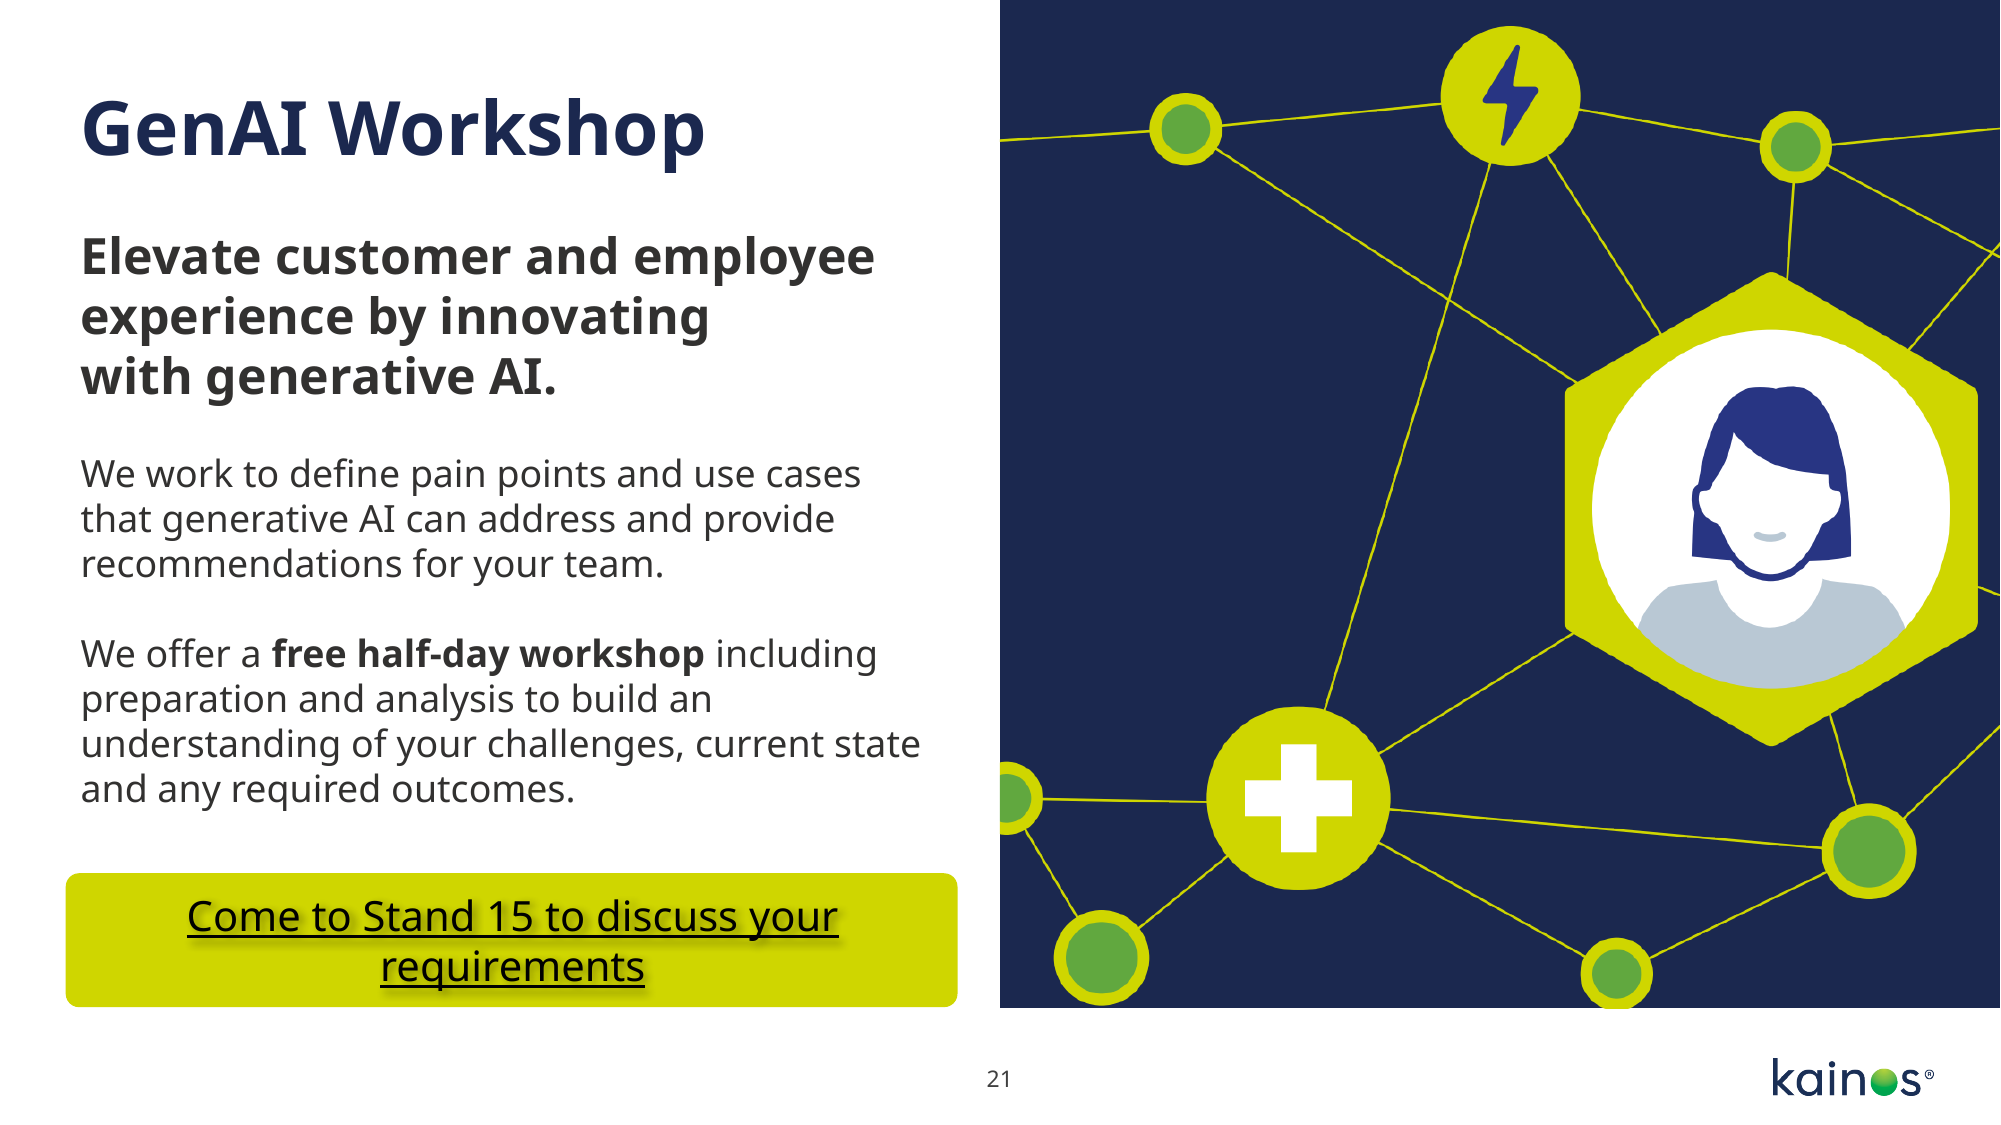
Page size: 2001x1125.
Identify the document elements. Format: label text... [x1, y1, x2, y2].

slide_number 21 [961, 1043, 1039, 1104]
title GenAI Workshop [65, 72, 999, 179]
picture [1773, 1058, 1934, 1096]
text_box Come to Stand 15 to discuss your requirements [82, 882, 943, 998]
list Elevate customer and employee experience by innovating with generative AI. We work to define pain points and use cases that generative AI can address and provide recommendations for your team. We offer a free half-day workshop including preparation and analysis to build an understanding of your challenges, current state and any required outcomes. [65, 217, 962, 1030]
picture [999, 0, 2000, 1009]
